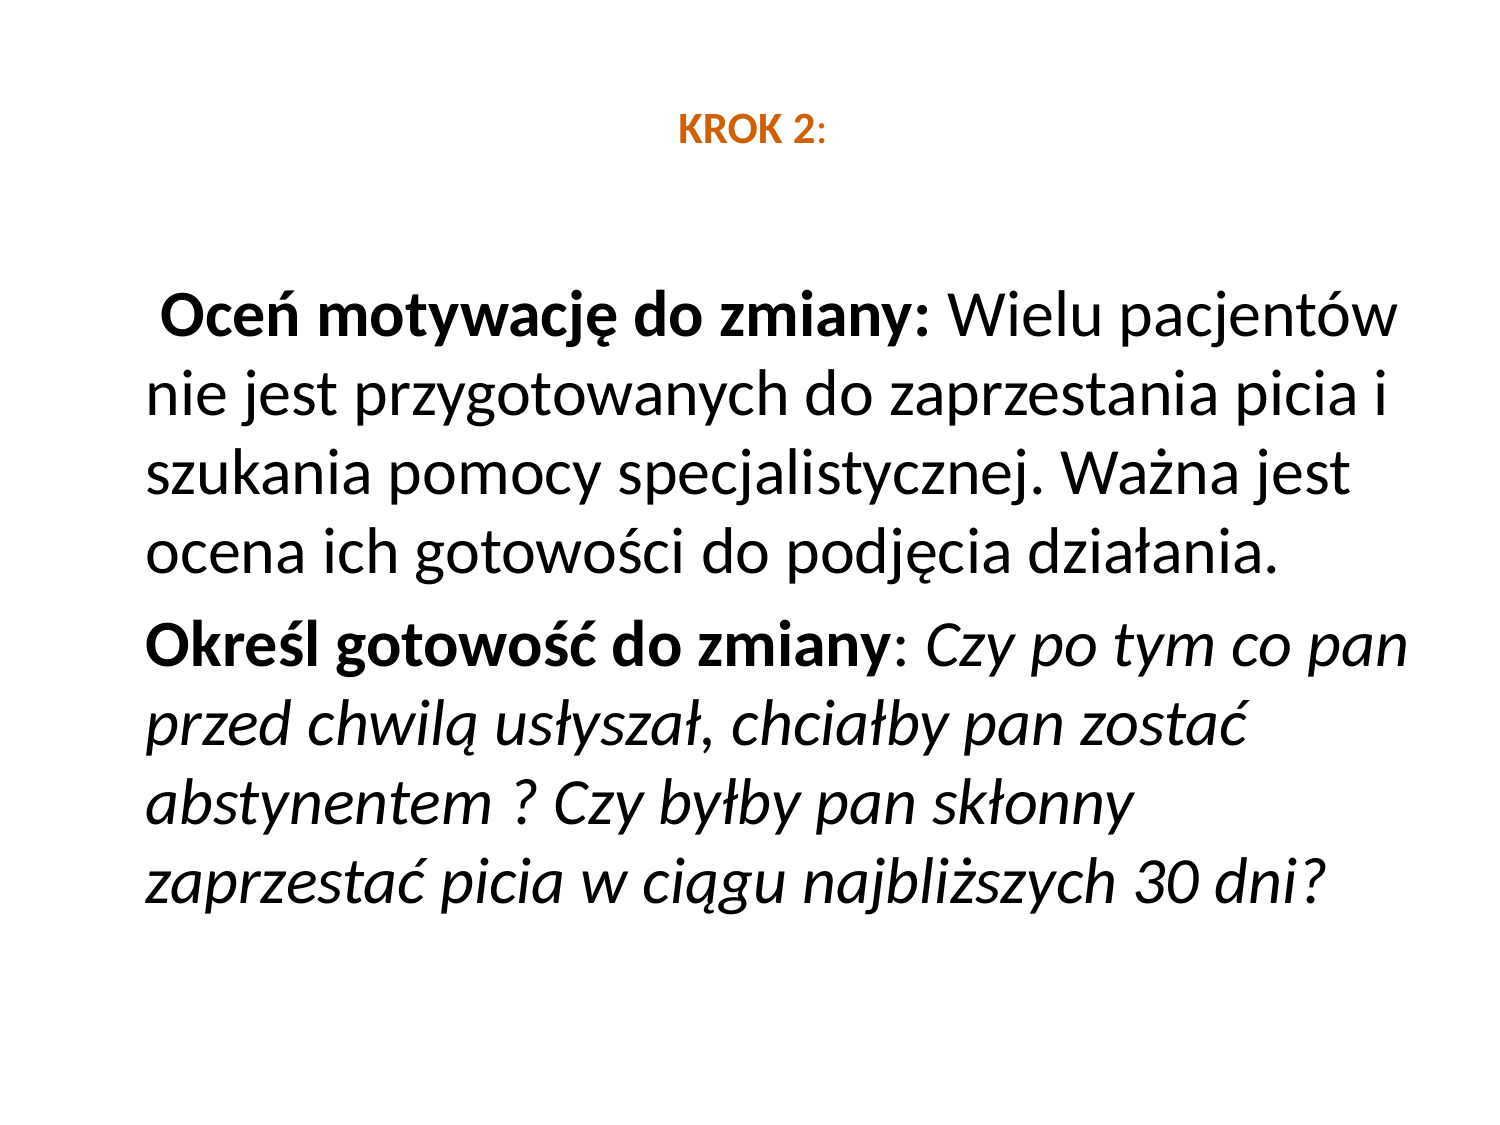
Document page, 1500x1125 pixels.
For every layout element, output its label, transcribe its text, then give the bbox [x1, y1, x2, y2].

title KROK 2: [53, 90, 1454, 215]
list Oceń motywację do zmiany: Wielu pacjentów nie jest przygotowanych do zaprzestania picia i szukania pomocy specjalistycznej. Ważna jest ocena ich gotowości do podjęcia działania. Określ gotowość do zmiany: Czy po tym co pan przed chwilą usłyszał, chciałby pan zostać abstynentem ? Czy byłby pan skłonny zaprzestać picia w ciągu najbliższych 30 dni? [75, 262, 1425, 1005]
